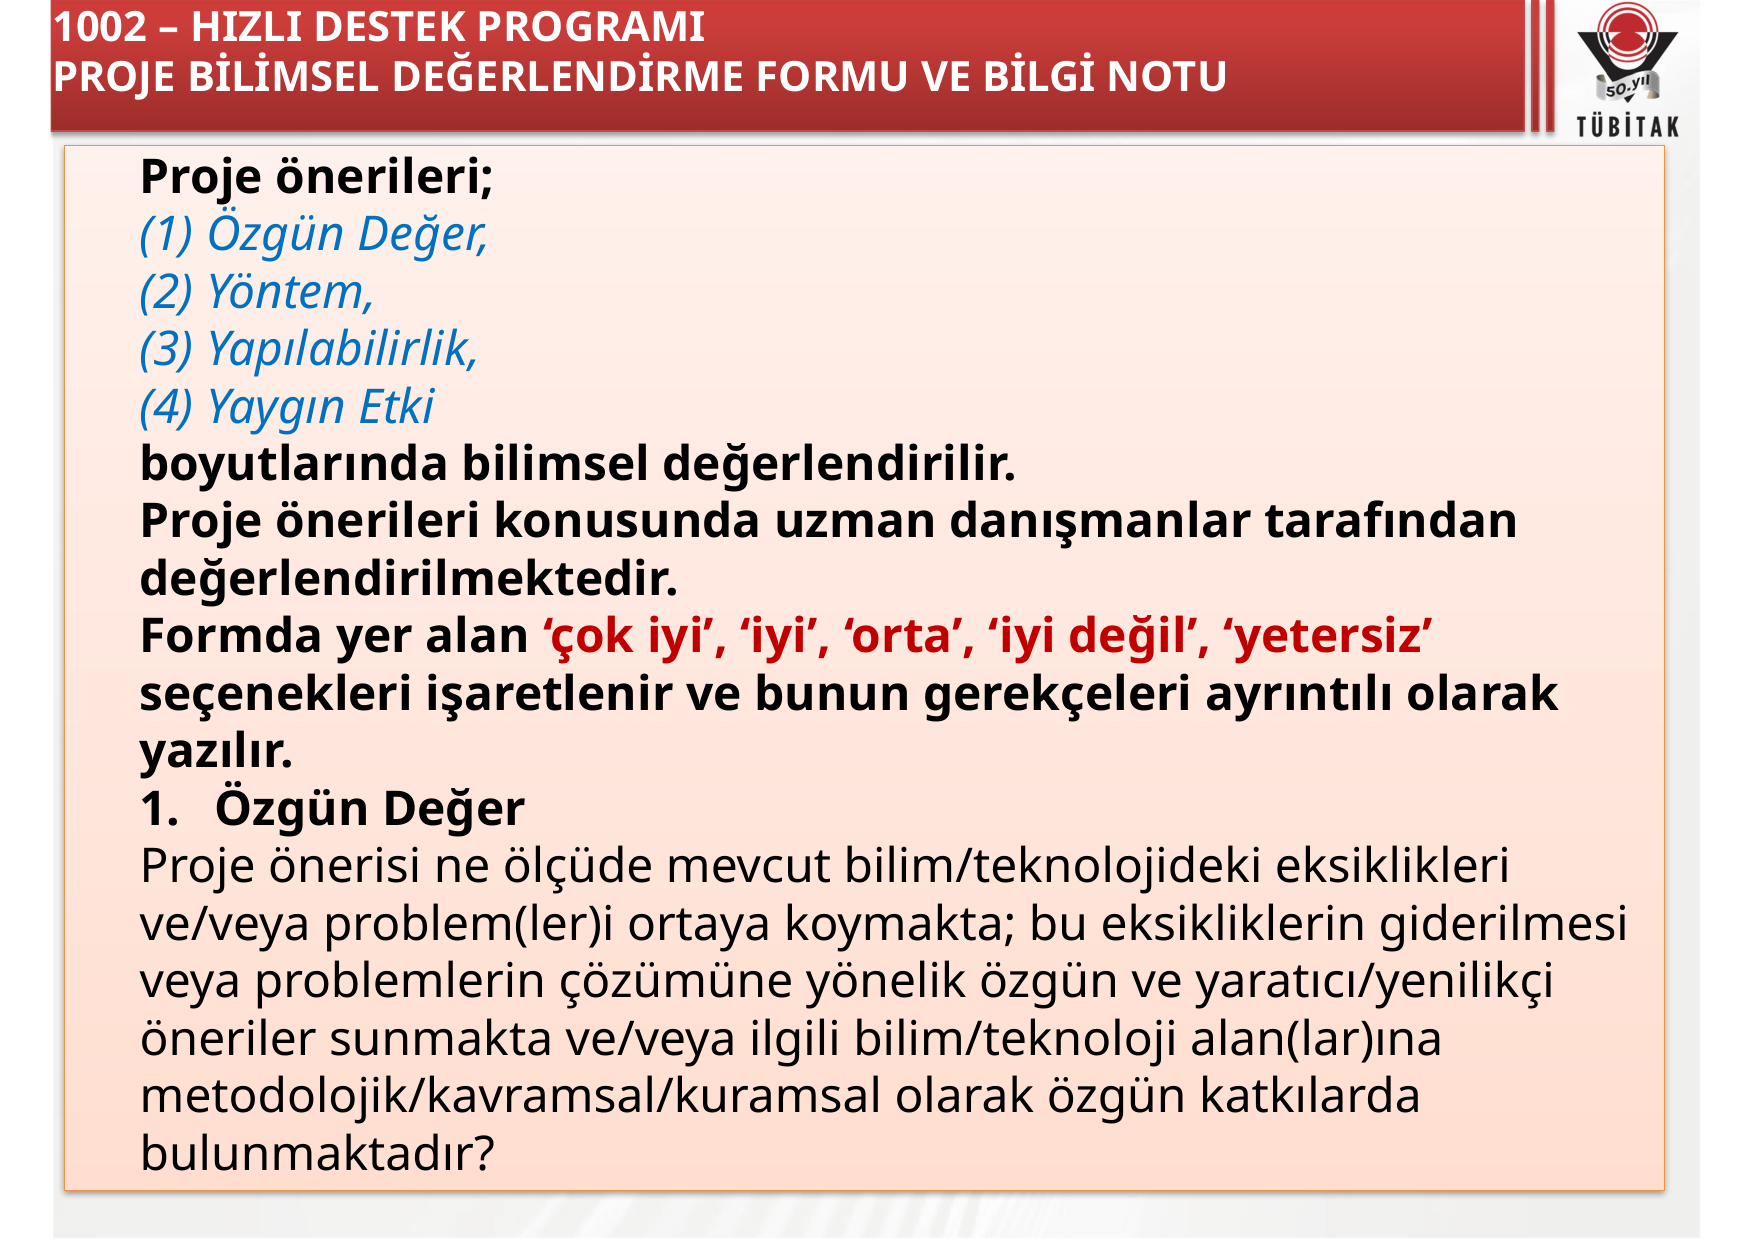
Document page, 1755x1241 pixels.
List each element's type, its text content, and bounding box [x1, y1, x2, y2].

list Proje önerileri; (1) Özgün Değer, (2) Yöntem, (3) Yapılabilirlik, (4) Yaygın Etki boyutlarında bilimsel değerlendirilir. Proje önerileri konusunda uzman danışmanlar tarafından değerlendirilmektedir. Formda yer alan ‘çok iyi’, ‘iyi’, ‘orta’, ‘iyi değil’, ‘yetersiz’ seçenekleri işaretlenir ve bunun gerekçeleri ayrıntılı olarak yazılır. Özgün Değer Proje önerisi ne ölçüde mevcut bilim/teknolojideki eksiklikleri ve/veya problem(ler)i ortaya koymakta; bu eksikliklerin giderilmesi veya problemlerin çözümüne yönelik özgün ve yaratıcı/yenilikçi öneriler sunmakta ve/veya ilgili bilim/teknoloji alan(lar)ına metodolojik/kavramsal/kuramsal olarak özgün katkılarda bulunmaktadır? [64, 145, 1665, 1191]
title 1002 – HIZLI DESTEK PROGRAMI PROJE BİLİMSEL DEĞERLENDİRME FORMU VE BİLGİ NOTU [52, 0, 1664, 152]
picture [52, 0, 1702, 1240]
